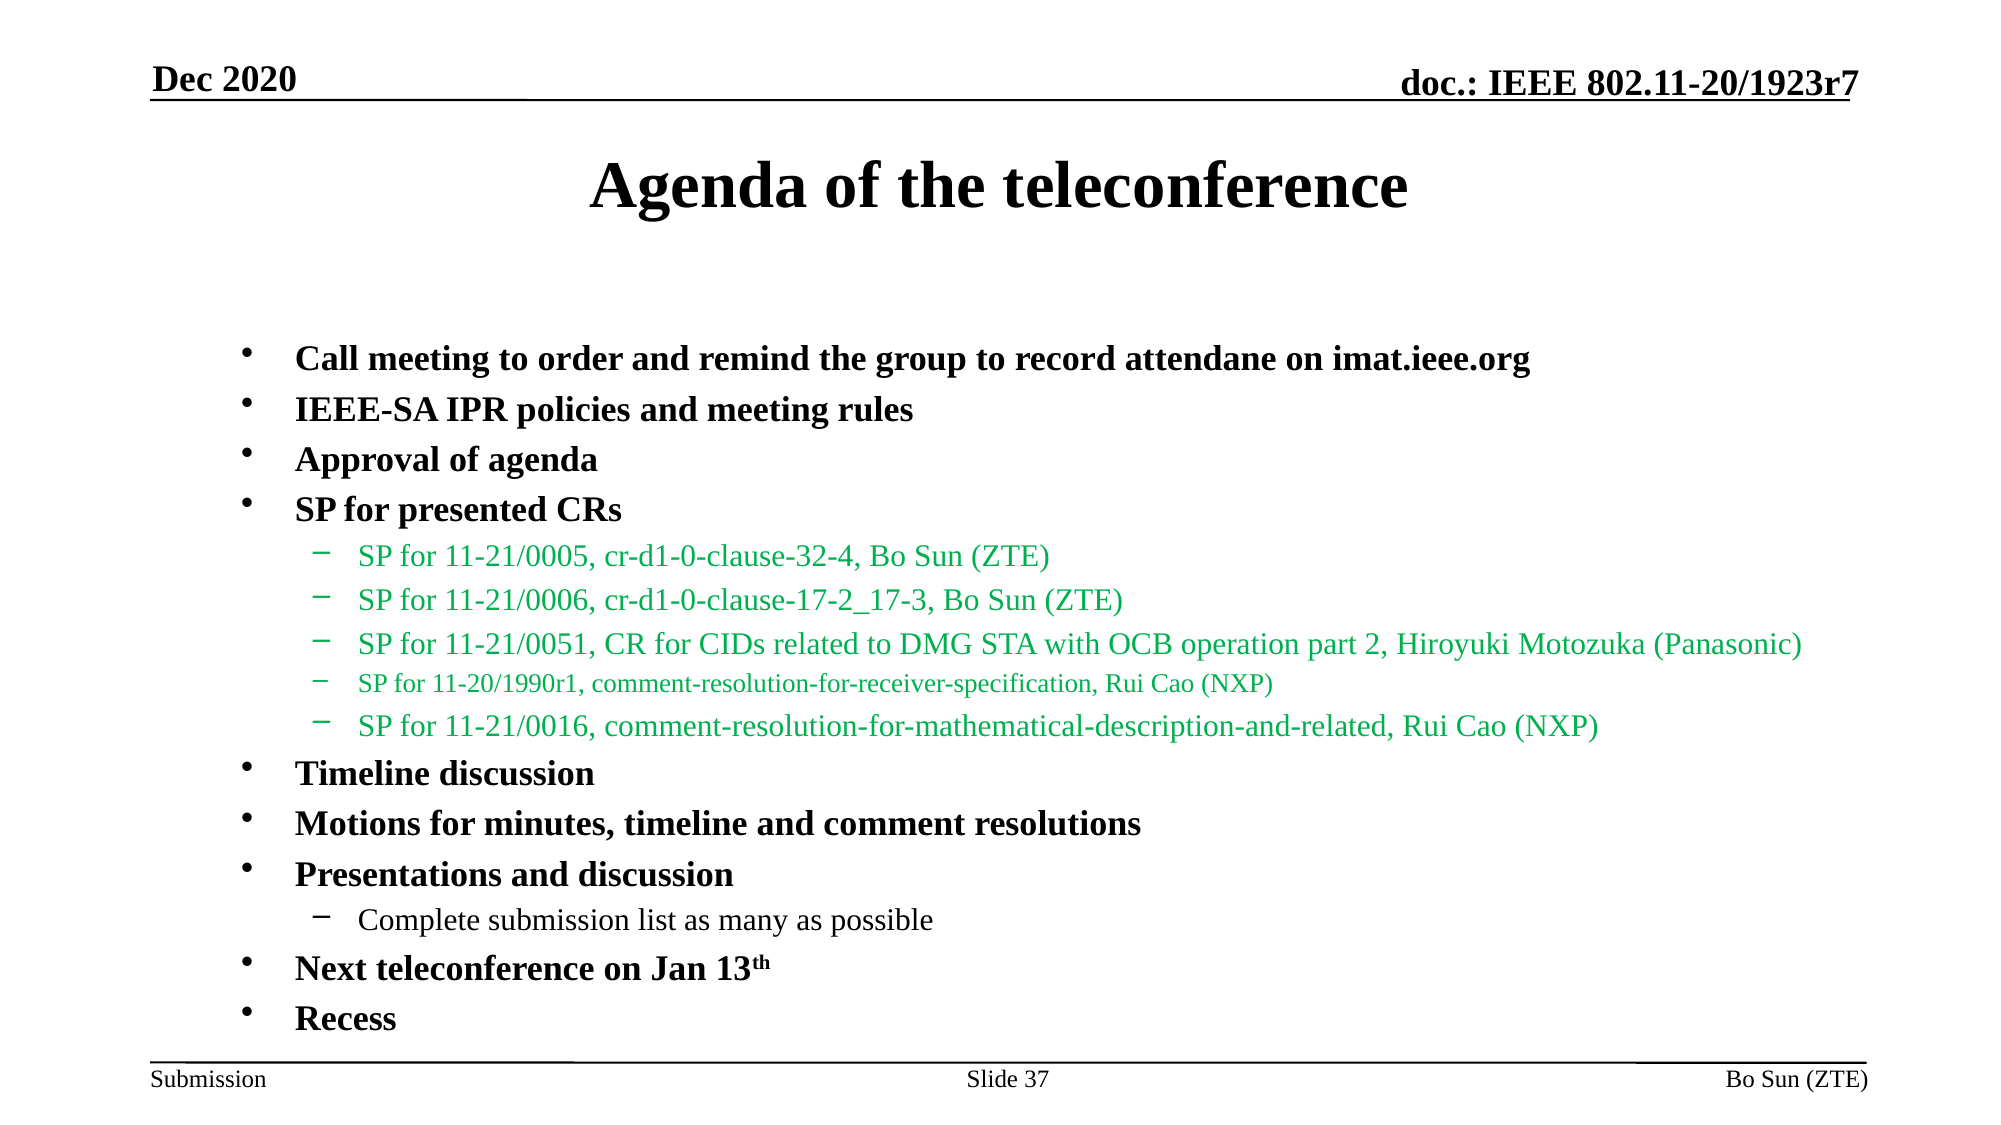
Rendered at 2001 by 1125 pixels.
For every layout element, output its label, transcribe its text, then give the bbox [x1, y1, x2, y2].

text_box Call meeting to order and remind the group to record attendane on imat.ieee.org IEEE-SA IPR policies and meeting rules Approval of agenda SP for presented CRs SP for 11-21/0005, cr-d1-0-clause-32-4, Bo Sun (ZTE) SP for 11-21/0006, cr-d1-0-clause-17-2_17-3, Bo Sun (ZTE) SP for 11-21/0051, CR for CIDs related to DMG STA with OCB operation part 2, Hiroyuki Motozuka (Panasonic) SP for 11-20/1990r1, comment-resolution-for-receiver-specification, Rui Cao (NXP) SP for 11-21/0016, comment-resolution-for-mathematical-description-and-related, Rui Cao (NXP) Timeline discussion Motions for minutes, timeline and comment resolutions Presentations and discussion Complete submission list as many as possible Next teleconference on Jan 13th Recess [225, 327, 1855, 1049]
slide_number Slide 37 [949, 1061, 1067, 1123]
text_box Agenda of the teleconference [362, 99, 1638, 262]
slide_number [152, 54, 563, 100]
footer Bo Sun (ZTE) [1171, 1061, 1869, 1093]
